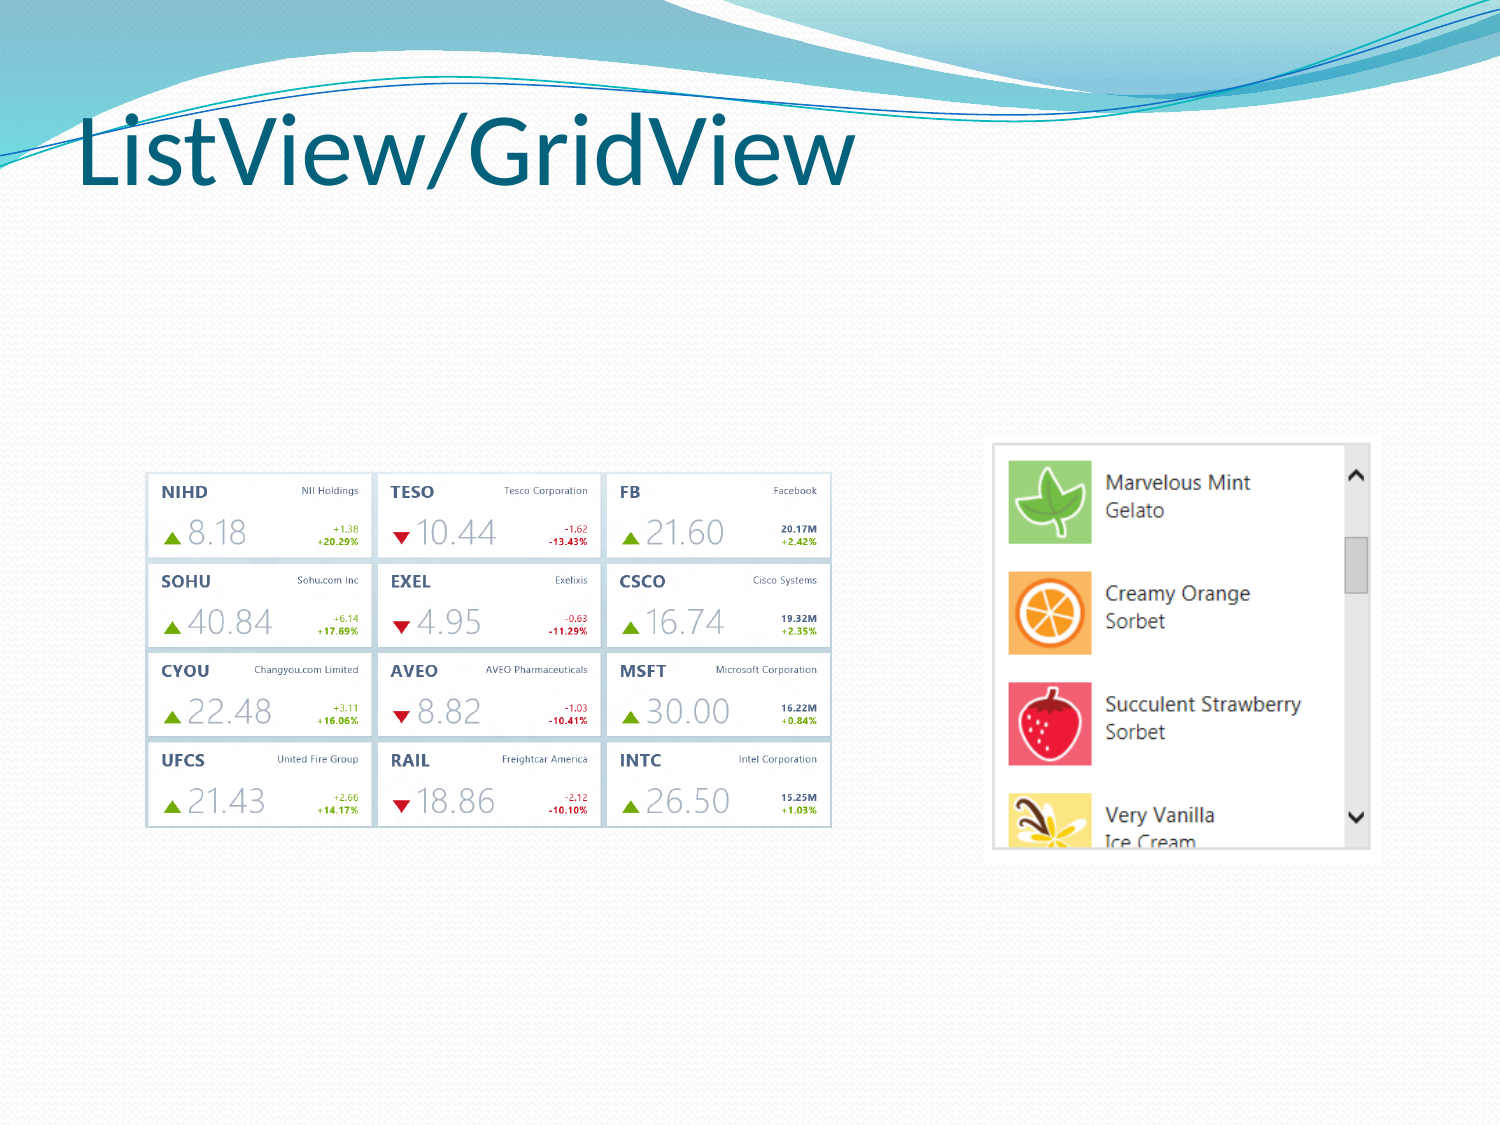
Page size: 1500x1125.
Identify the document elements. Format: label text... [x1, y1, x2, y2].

picture [144, 472, 833, 828]
picture [983, 436, 1383, 864]
title ListView/GridView [76, 19, 1427, 207]
